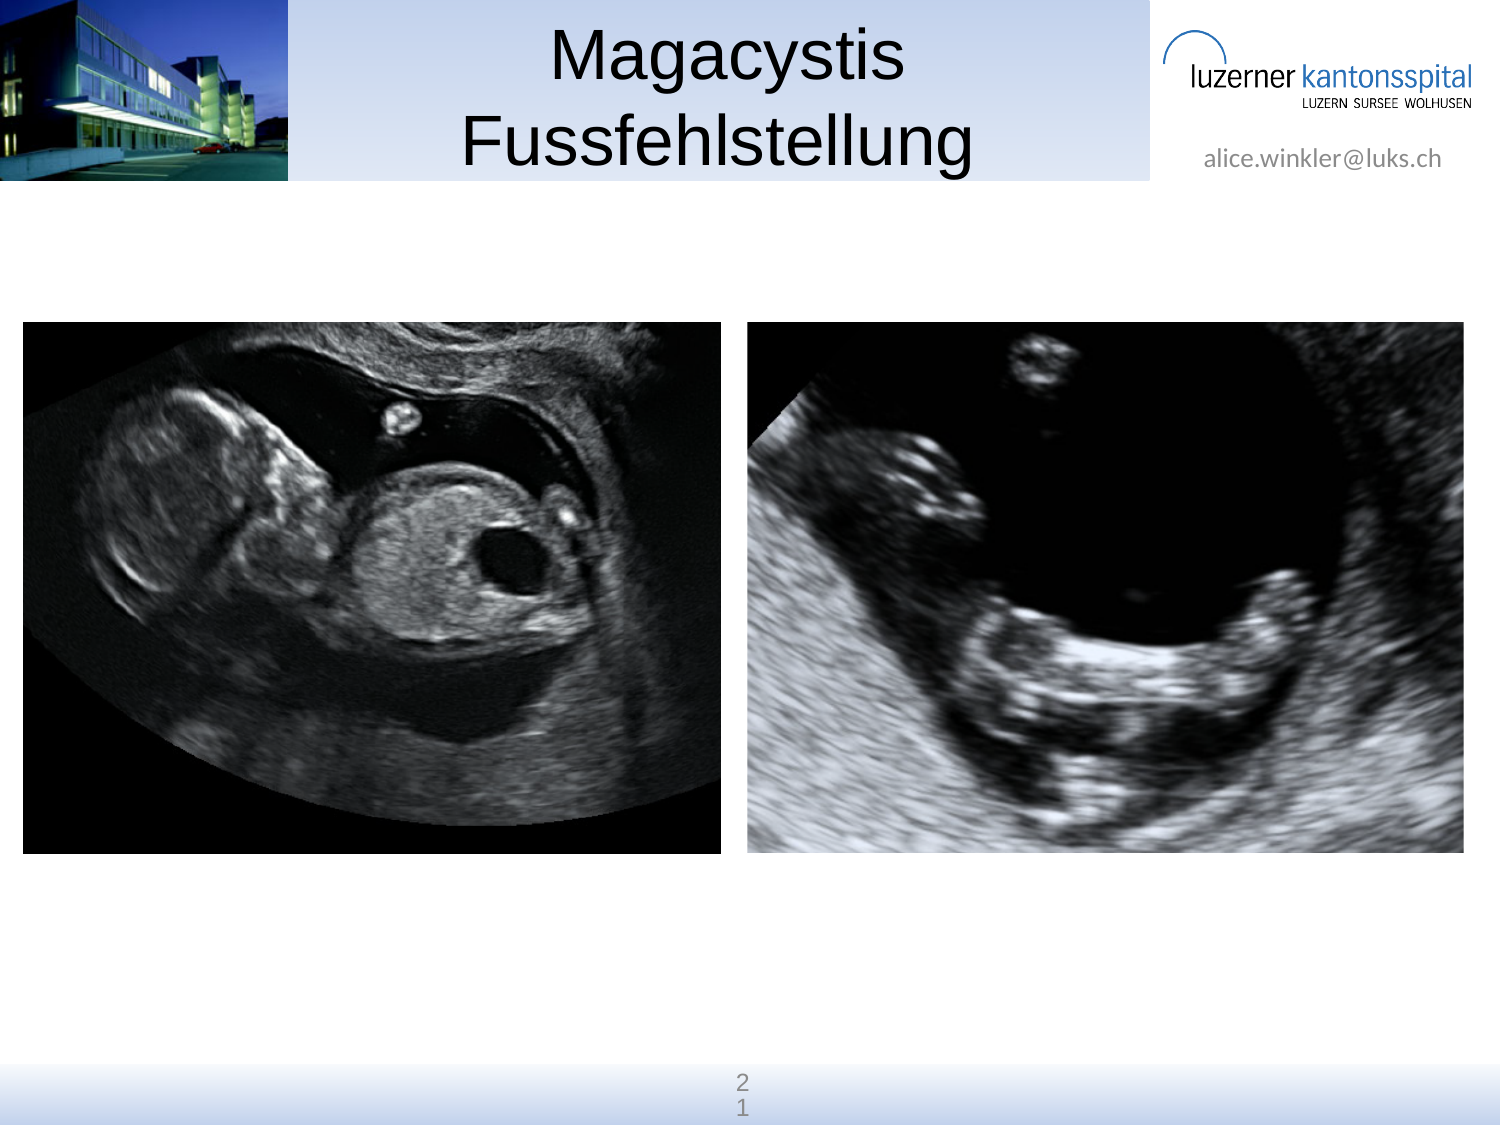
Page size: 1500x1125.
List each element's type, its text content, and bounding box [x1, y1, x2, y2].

slide_number 21 [720, 1051, 777, 1112]
picture [22, 322, 721, 855]
picture [1163, 30, 1471, 108]
picture [0, 0, 287, 181]
picture [747, 322, 1464, 854]
title Magacystis Fussfehlstellung [287, 0, 1150, 188]
